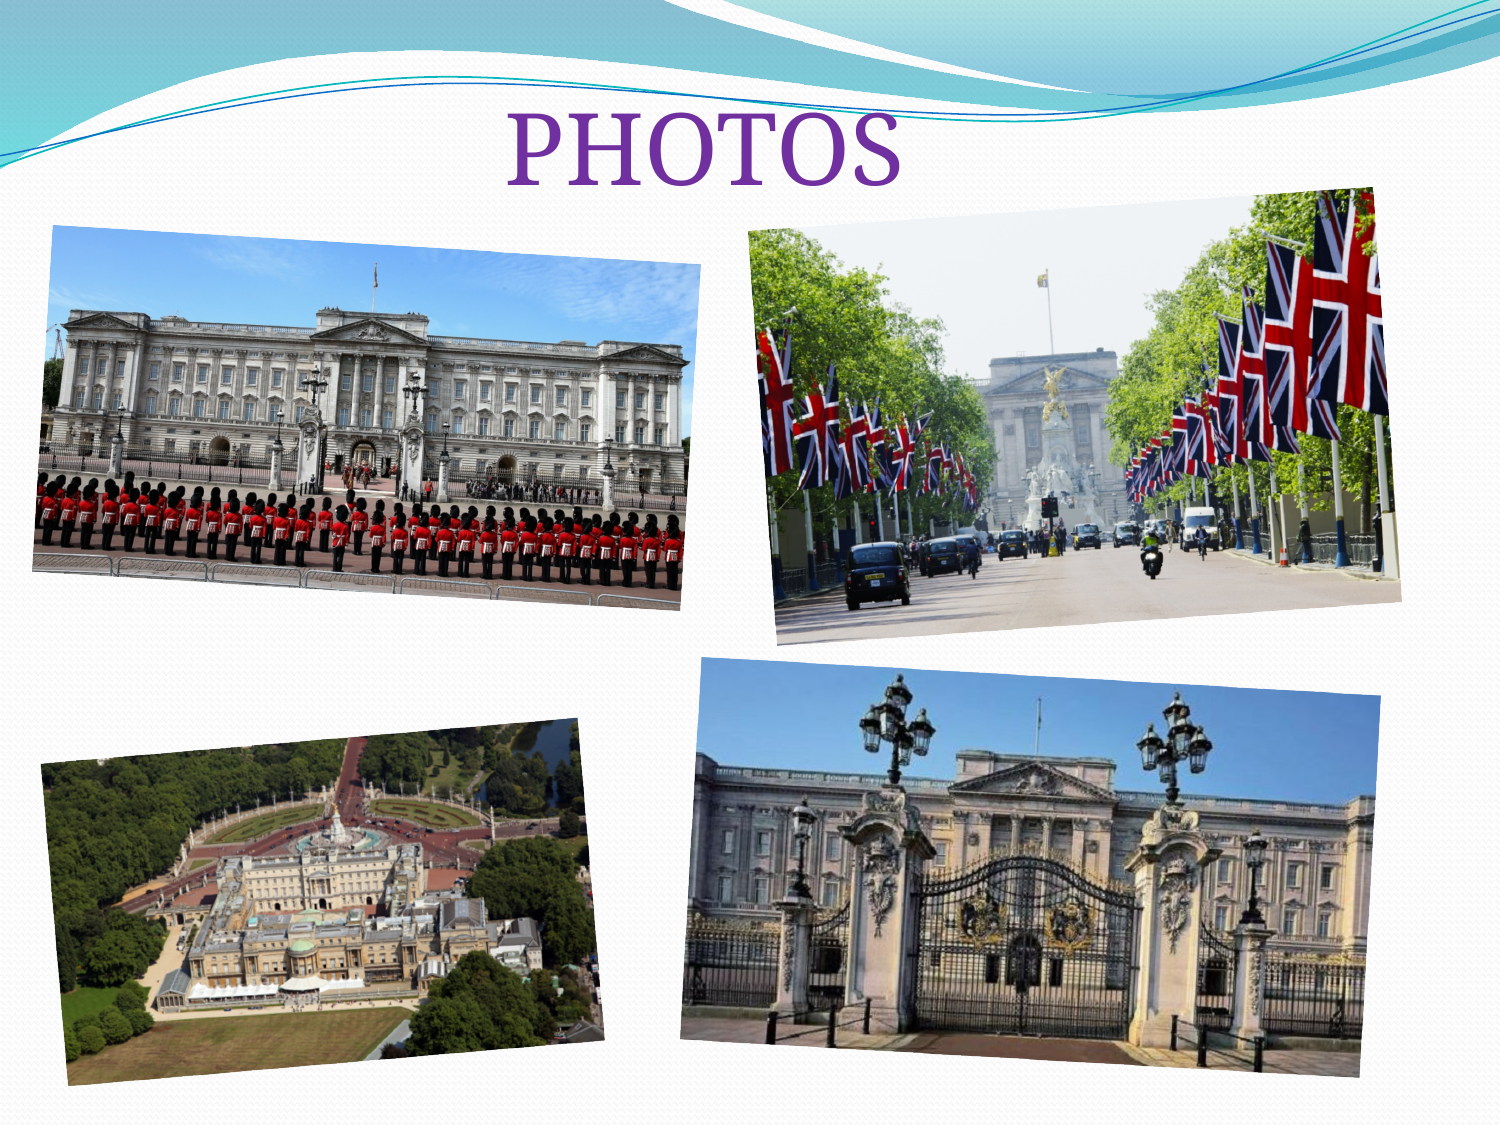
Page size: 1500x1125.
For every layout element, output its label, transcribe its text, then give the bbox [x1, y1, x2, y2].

picture [597, 958, 604, 1041]
picture [52, 718, 593, 1064]
picture [1238, 1070, 1359, 1077]
text_box PHOTOS [490, 78, 1140, 333]
picture [68, 1074, 203, 1086]
picture [1392, 472, 1401, 602]
picture [1375, 696, 1380, 789]
picture [695, 264, 700, 345]
picture [749, 231, 756, 331]
picture [761, 187, 1389, 624]
picture [528, 601, 680, 611]
picture [41, 225, 692, 592]
picture [689, 657, 1371, 1060]
picture [41, 764, 47, 827]
picture [777, 635, 924, 645]
